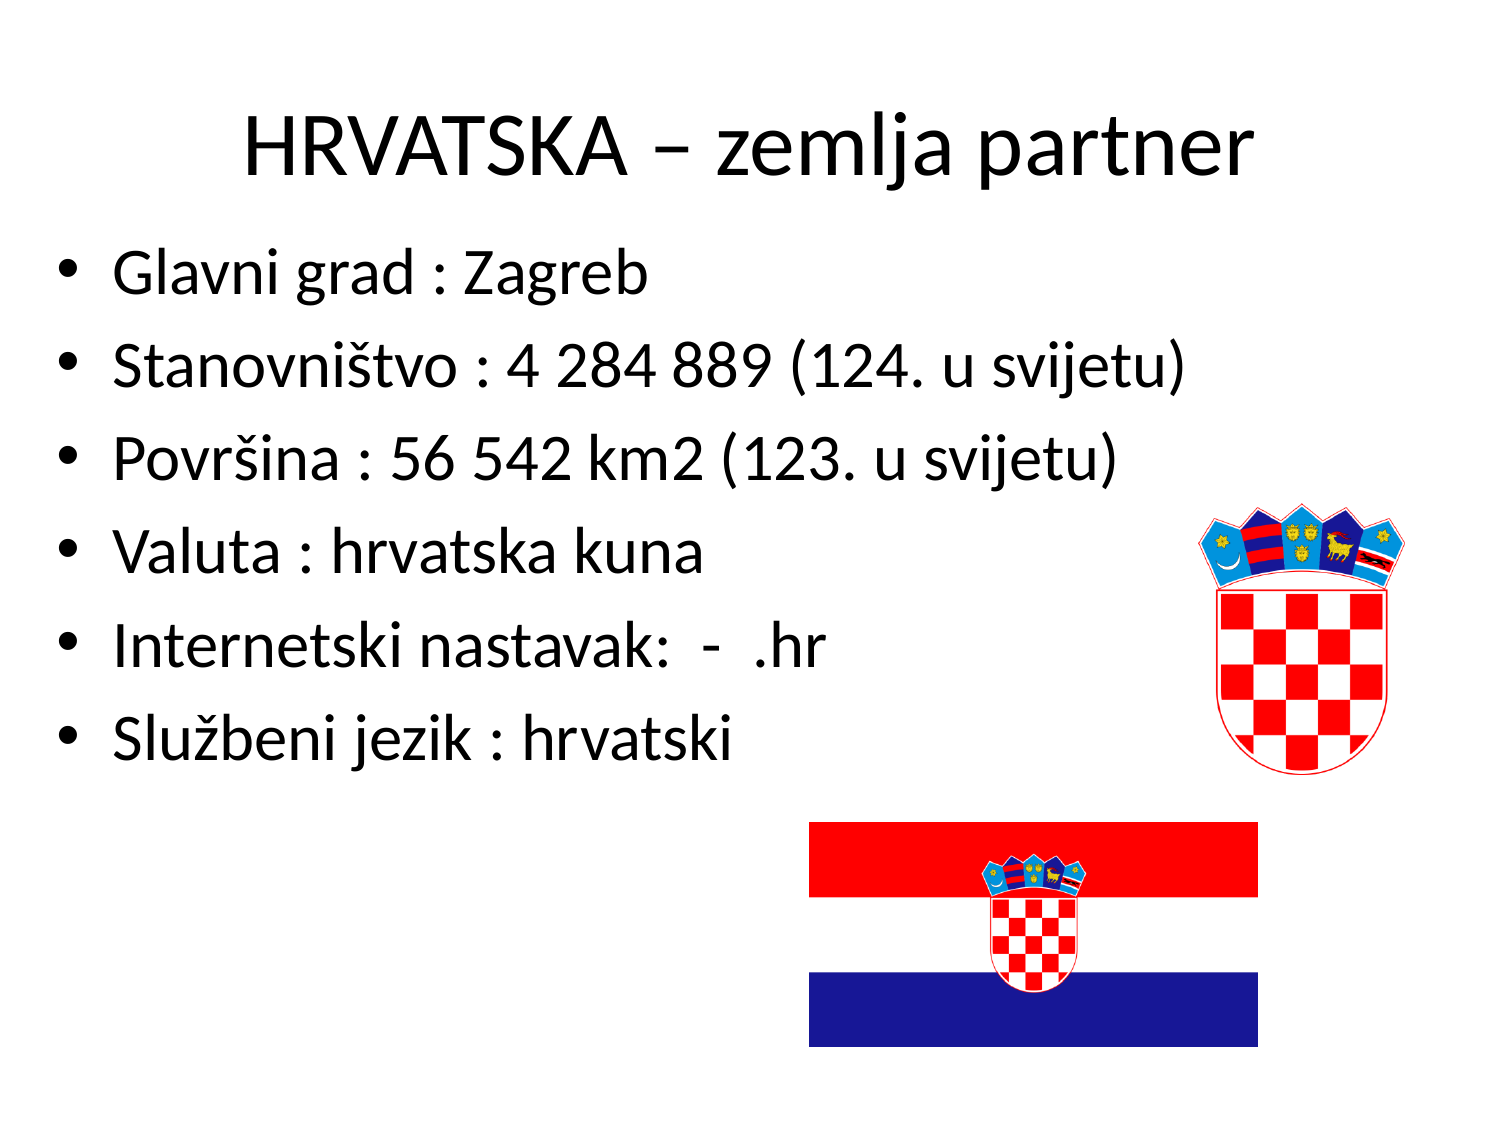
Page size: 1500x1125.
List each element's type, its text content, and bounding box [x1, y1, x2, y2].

picture [1198, 503, 1405, 776]
list Glavni grad : Zagreb Stanovništvo : 4 284 889 (124. u svijetu) Površina : 56 542 km2 (123. u svijetu) Valuta : hrvatska kuna Internetski nastavak: - .hr Službeni jezik : hrvatski [41, 219, 1471, 963]
title HRVATSKA – zemlja partner [74, 44, 1426, 219]
picture [808, 822, 1259, 1048]
